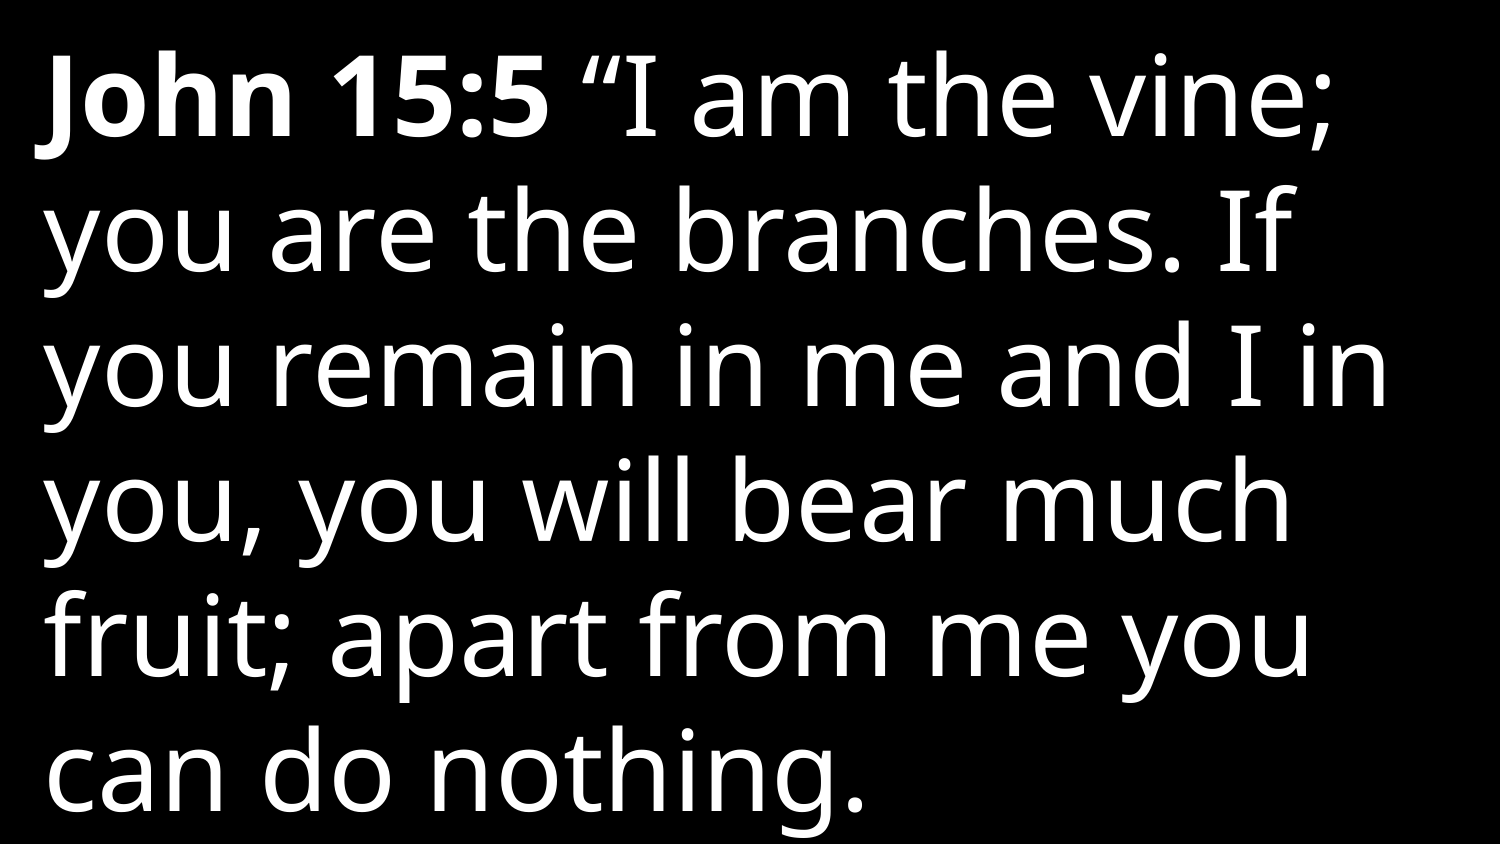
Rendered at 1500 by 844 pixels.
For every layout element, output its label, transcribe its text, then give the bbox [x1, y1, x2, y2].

text_box John 15:5 “I am the vine; you are the branches. If you remain in me and I in you, you will bear much fruit; apart from me you can do nothing. [28, 16, 1468, 841]
